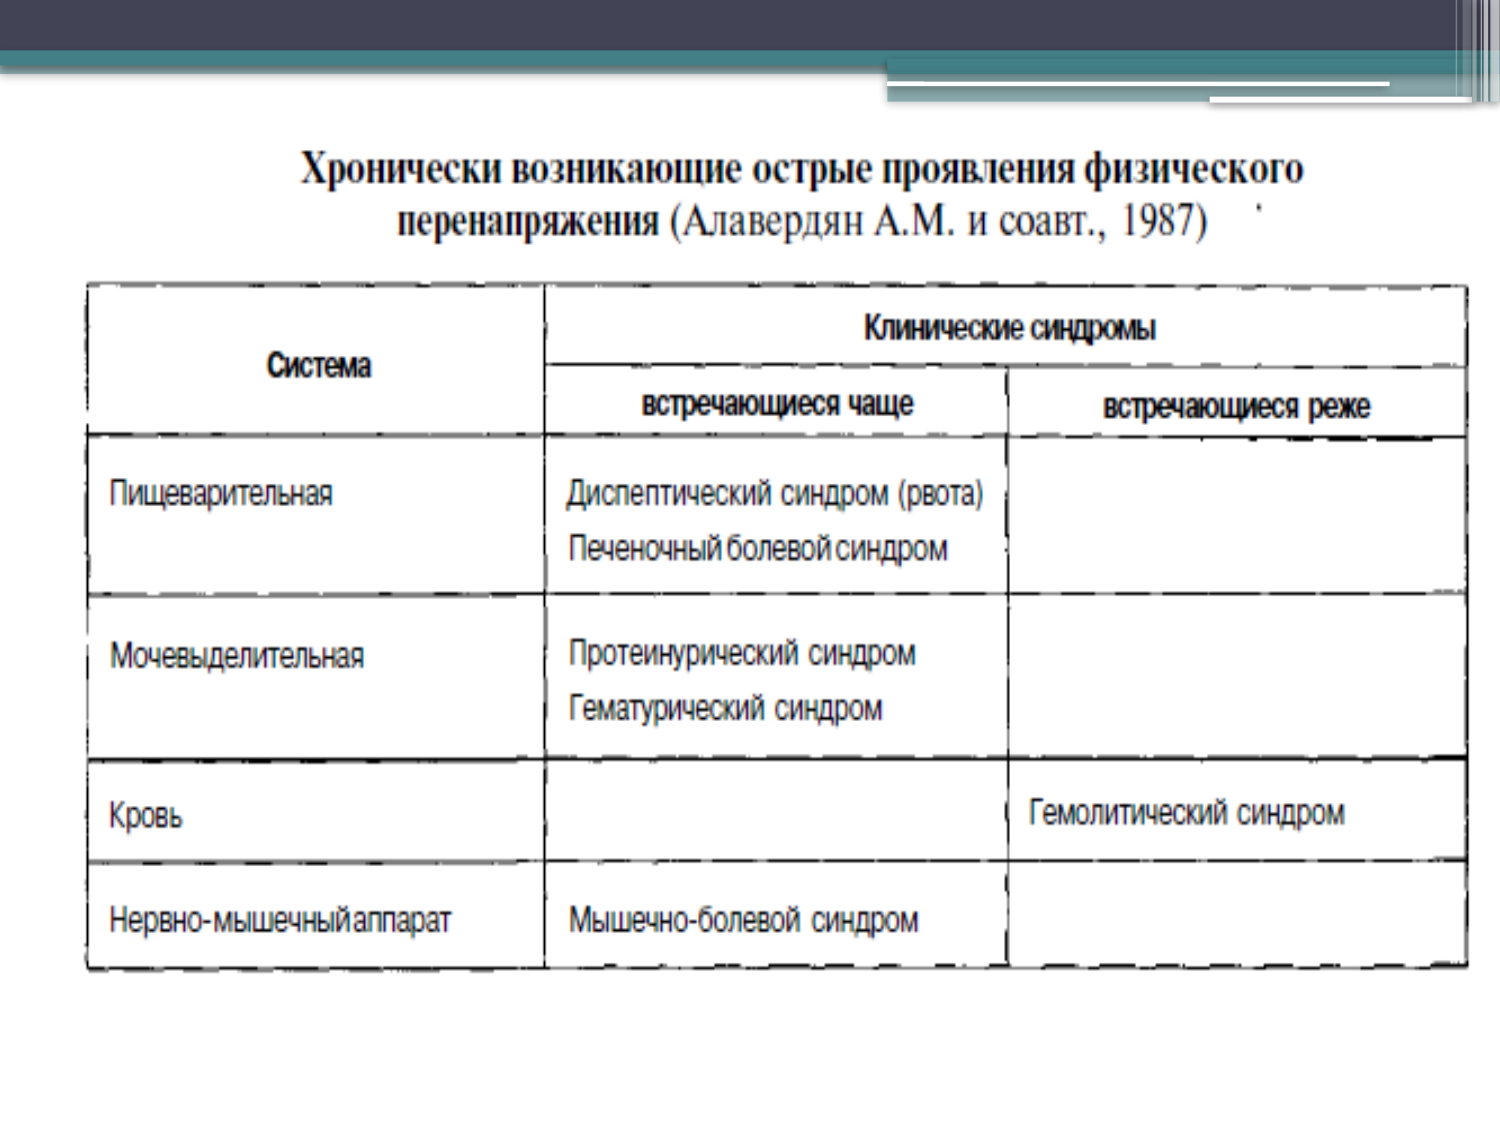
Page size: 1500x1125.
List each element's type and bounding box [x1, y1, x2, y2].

picture [78, 149, 1476, 988]
